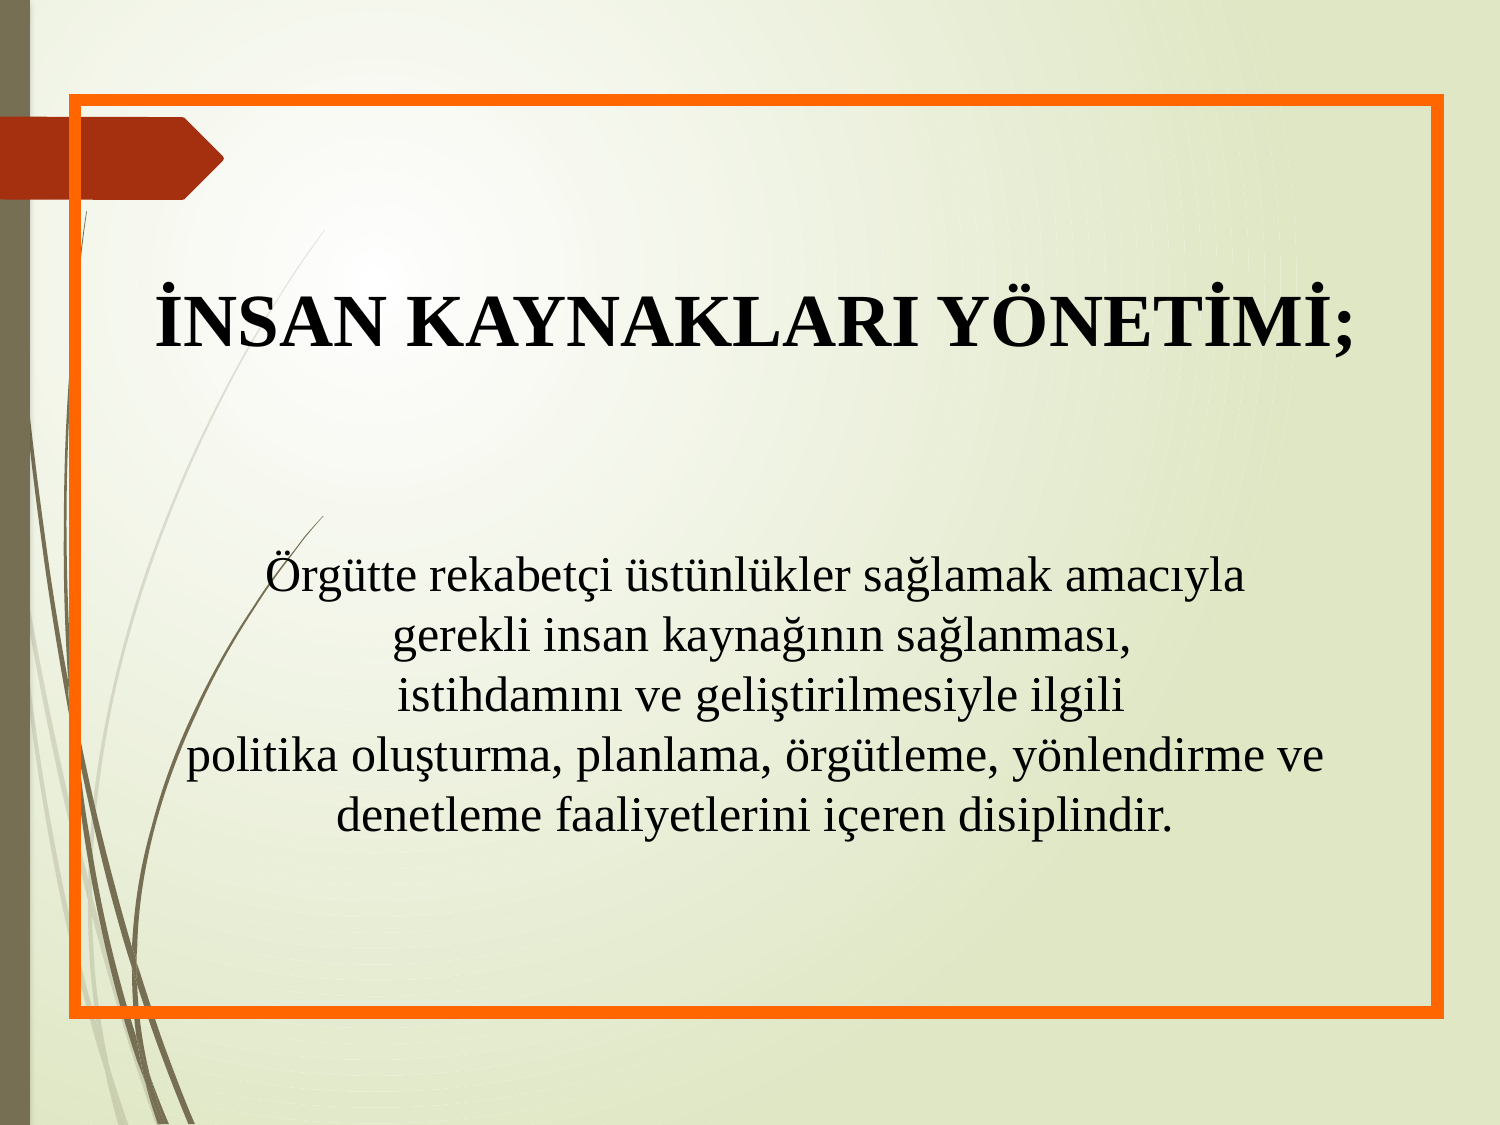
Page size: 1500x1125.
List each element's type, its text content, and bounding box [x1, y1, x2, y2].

text_box İNSAN KAYNAKLARI YÖNETİMİ; Örgütte rekabetçi üstünlükler sağlamak amacıyla gerekli insan kaynağının sağlanması, istihdamını ve geliştirilmesiyle ilgili politika oluşturma, planlama, örgütleme, yönlendirme ve denetleme faaliyetlerini içeren disiplindir. [74, 99, 1438, 1013]
